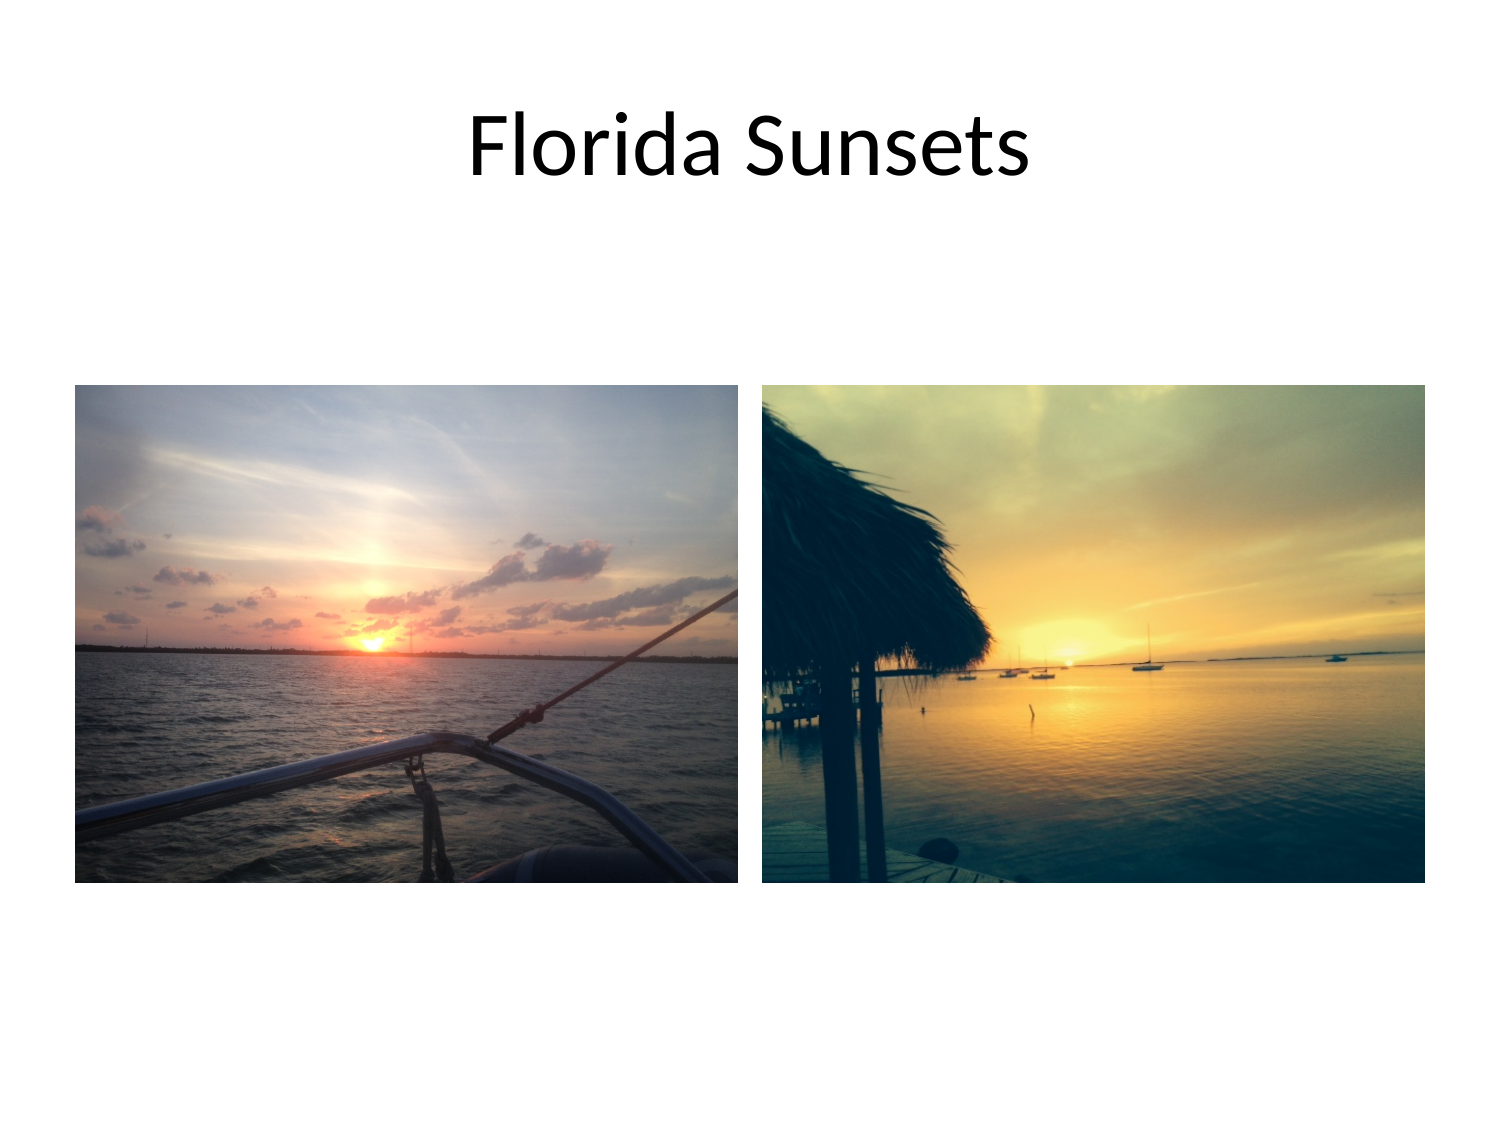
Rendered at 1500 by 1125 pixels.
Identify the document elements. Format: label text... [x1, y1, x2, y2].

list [762, 384, 1426, 883]
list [74, 384, 738, 883]
title Florida Sunsets [75, 45, 1425, 233]
